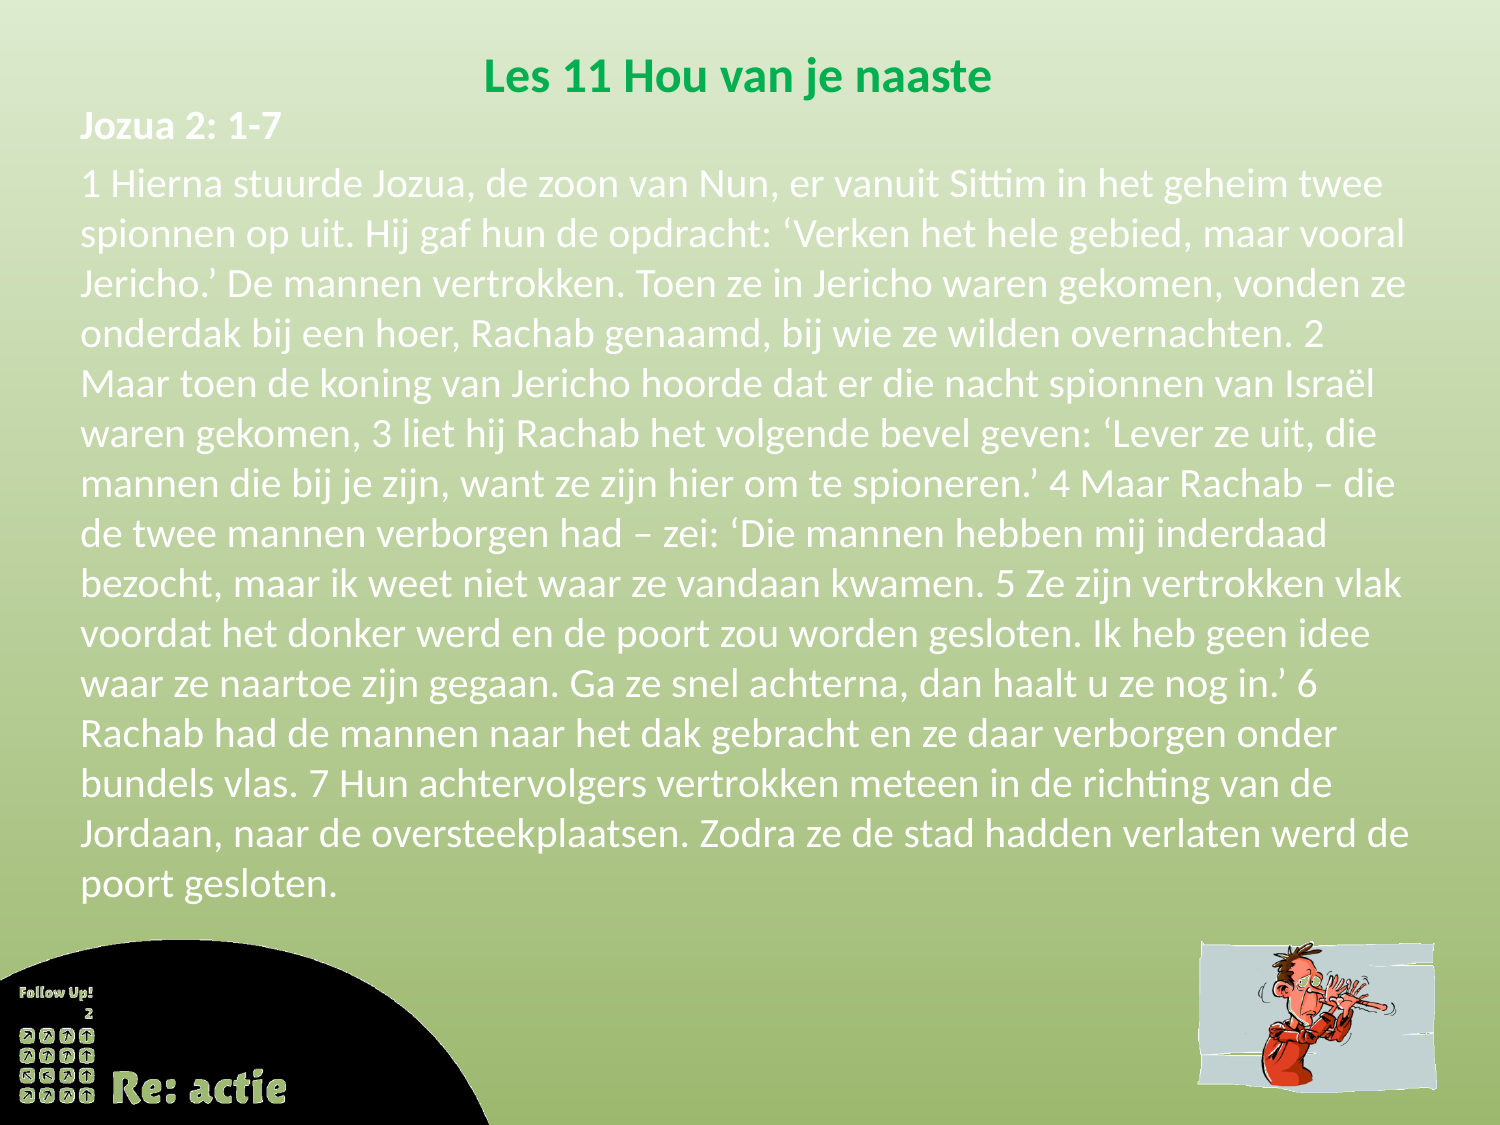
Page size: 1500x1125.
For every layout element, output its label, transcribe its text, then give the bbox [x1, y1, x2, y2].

picture [0, 933, 501, 1125]
text_box Les 11 Hou van je naaste [407, 30, 1069, 114]
picture [1186, 928, 1447, 1099]
subtitle Jozua 2: 1-7 1 Hierna stuurde Jozua, de zoon van Nun, er vanuit Sittim in het geheim twee spionnen op uit. Hij gaf hun de opdracht: ‘Verken het hele gebied, maar vooral Jericho.’ De mannen vertrokken. Toen ze in Jericho waren gekomen, vonden ze onderdak bij een hoer, Rachab genaamd, bij wie ze wilden overnachten. 2 Maar toen de koning van Jericho hoorde dat er die nacht spionnen van Israël waren gekomen, 3 liet hij Rachab het volgende bevel geven: ‘Lever ze uit, die mannen die bij je zijn, want ze zijn hier om te spioneren.’ 4 Maar Rachab – die de twee mannen verborgen had – zei: ‘Die mannen hebben mij inderdaad bezocht, maar ik weet niet waar ze vandaan kwamen. 5 Ze zijn vertrokken vlak voordat het donker werd en de poort zou worden gesloten. Ik heb geen idee waar ze naartoe zijn gegaan. Ga ze snel achterna, dan haalt u ze nog in.’ 6 Rachab had de mannen naar het dak gebracht en ze daar verborgen onder bundels vlas. 7 Hun achtervolgers vertrokken meteen in de richting van de Jordaan, naar de oversteekplaatsen. Zodra ze de stad hadden verlaten werd de poort gesloten. [64, 89, 1436, 918]
